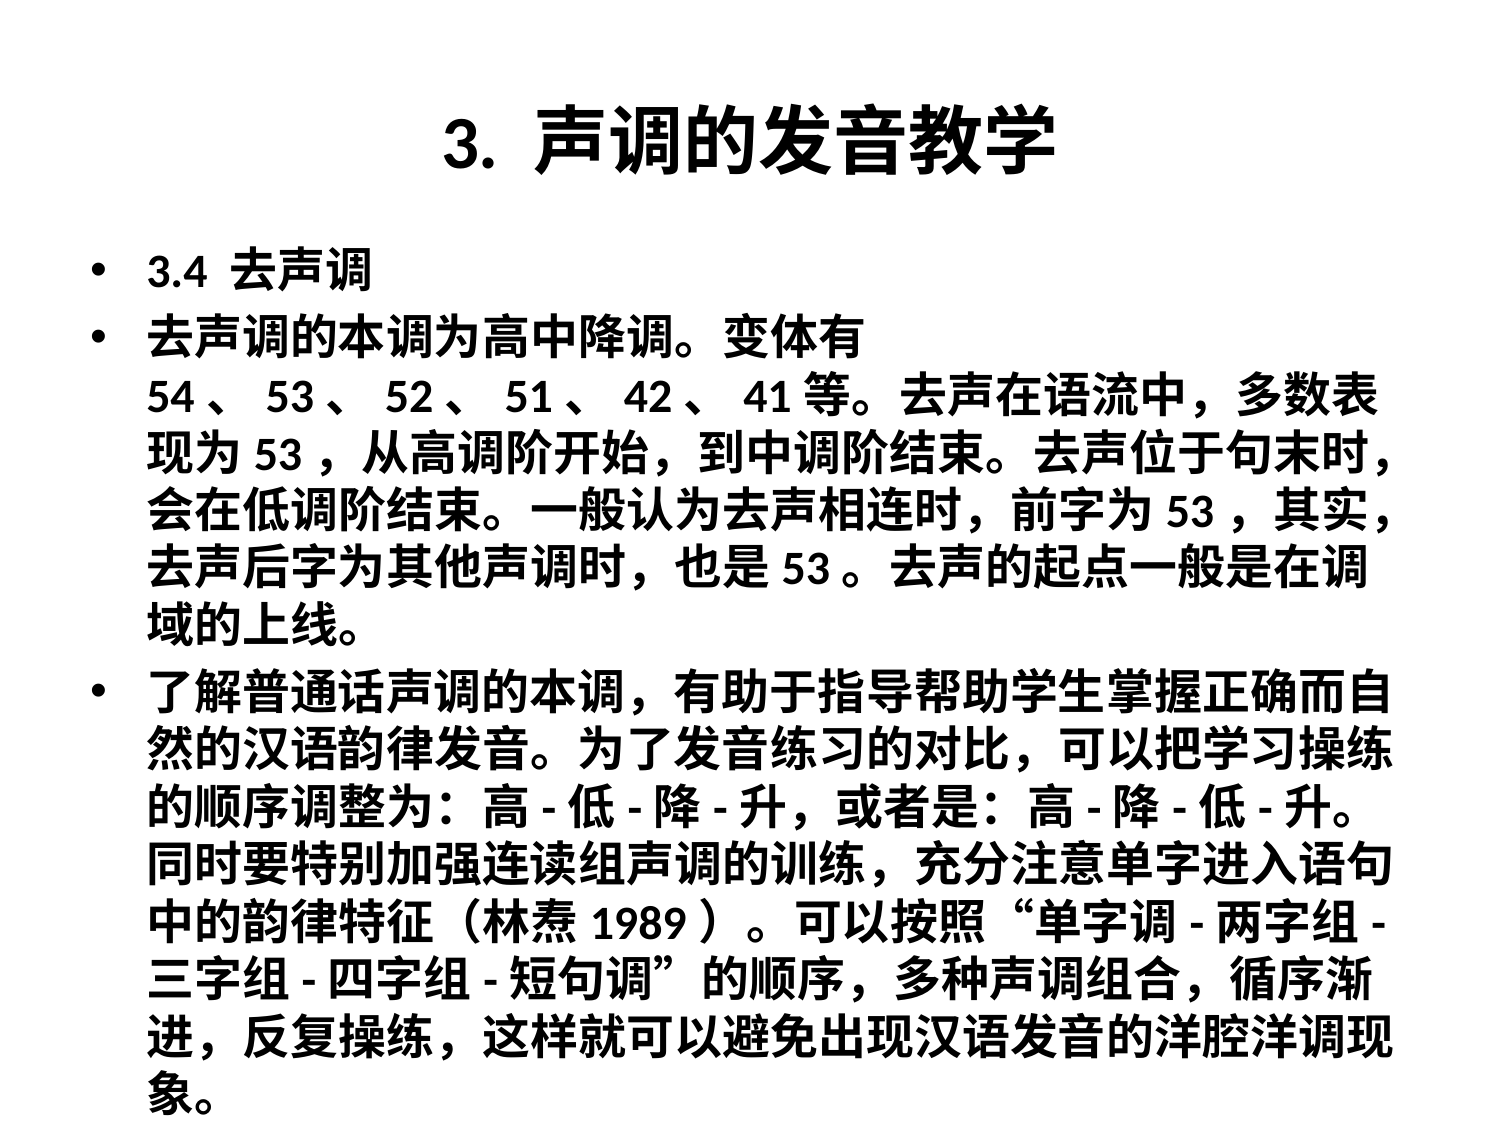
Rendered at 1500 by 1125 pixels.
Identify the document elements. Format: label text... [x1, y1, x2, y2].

title 3. 声调的发音教学 [75, 45, 1425, 232]
list 3.4 去声调 去声调的本调为高中降调。变体有54、53、52、51、42、41等。去声在语流中，多数表现为53，从高调阶开始，到中调阶结束。去声位于句末时，会在低调阶结束。一般认为去声相连时，前字为53，其实，去声后字为其他声调时，也是53。去声的起点一般是在调域的上线。 了解普通话声调的本调，有助于指导帮助学生掌握正确而自然的汉语韵律发音。为了发音练习的对比，可以把学习操练的顺序调整为：高-低-降-升，或者是：高-降-低-升。同时要特别加强连读组声调的训练，充分注意单字进入语句中的韵律特征（林焘1989）。可以按照“单字调-两字组-三字组-四字组-短句调”的顺序，多种声调组合，循序渐进，反复操练，这样就可以避免出现汉语发音的洋腔洋调现象。 [75, 232, 1425, 1055]
